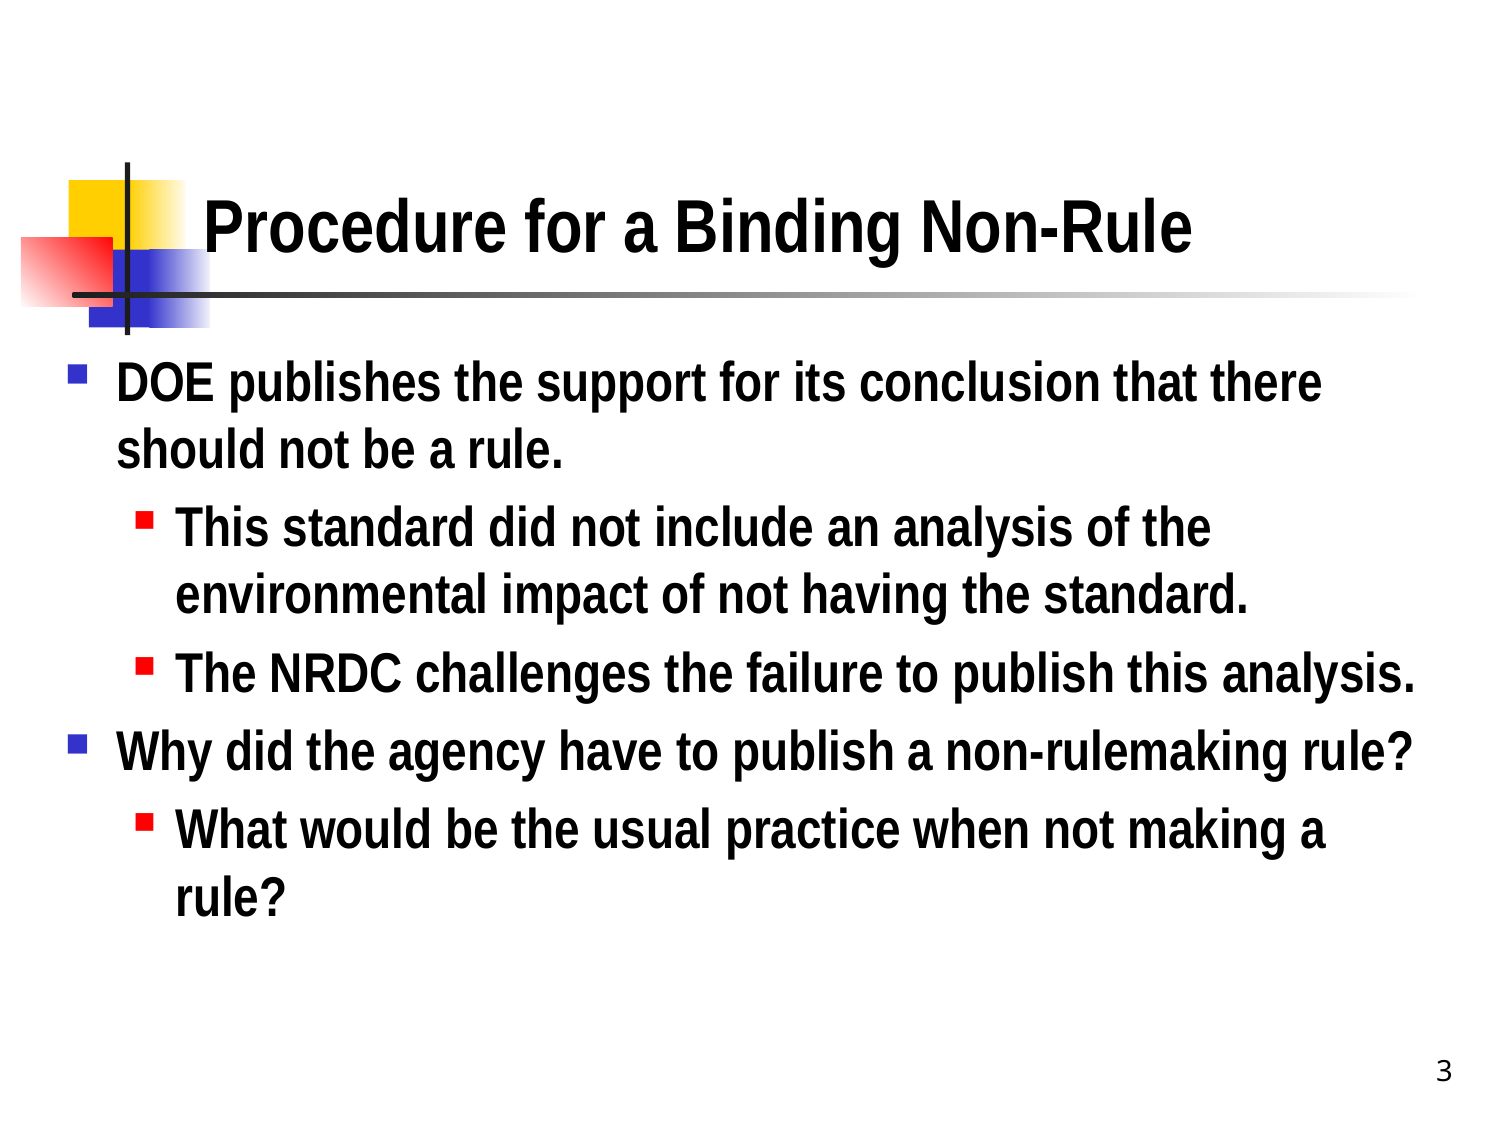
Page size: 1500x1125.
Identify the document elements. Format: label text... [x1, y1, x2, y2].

title Procedure for a Binding Non-Rule [188, 35, 1468, 275]
slide_number 3 [1155, 1024, 1468, 1100]
list DOE publishes the support for its conclusion that there should not be a rule. This standard did not include an analysis of the environmental impact of not having the standard. The NRDC challenges the failure to publish this analysis. Why did the agency have to publish a non-rulemaking rule? What would be the usual practice when not making a rule? [50, 337, 1450, 1075]
